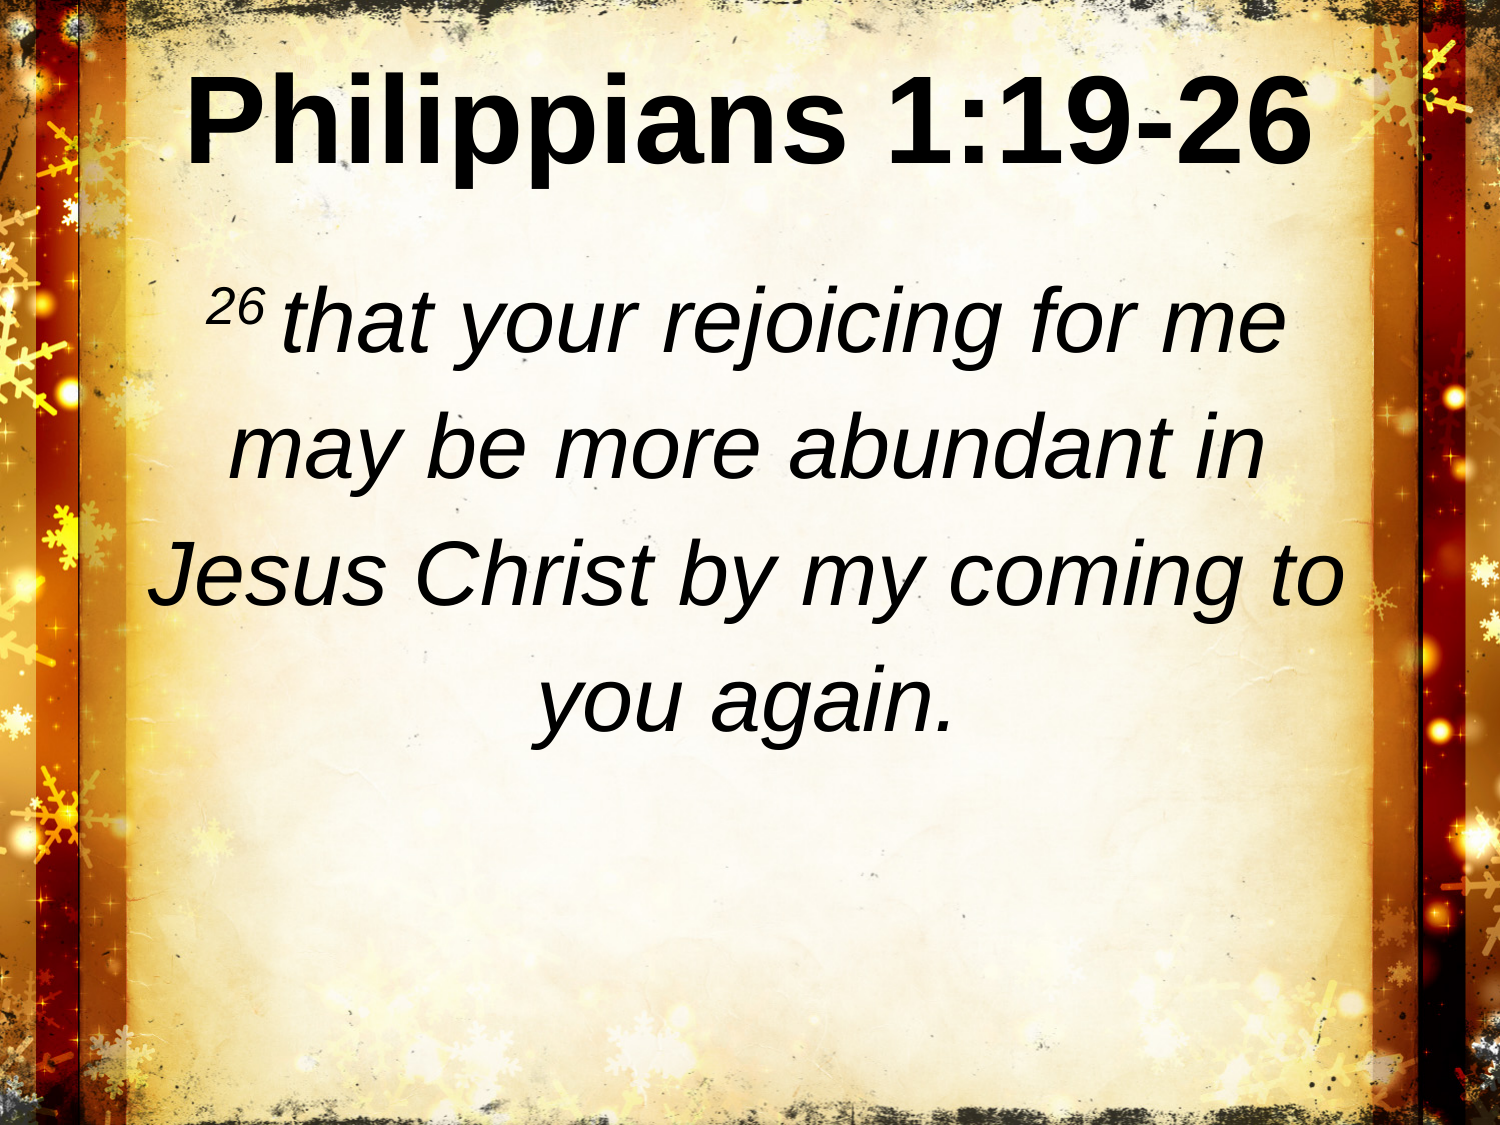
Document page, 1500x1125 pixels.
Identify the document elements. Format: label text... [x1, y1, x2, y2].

picture [0, 0, 1500, 1125]
list 26 that your rejoicing for me may be more abundant in Jesus Christ by my coming to you again. [124, 236, 1373, 1104]
title Philippians 1:19-26 [103, 9, 1397, 237]
